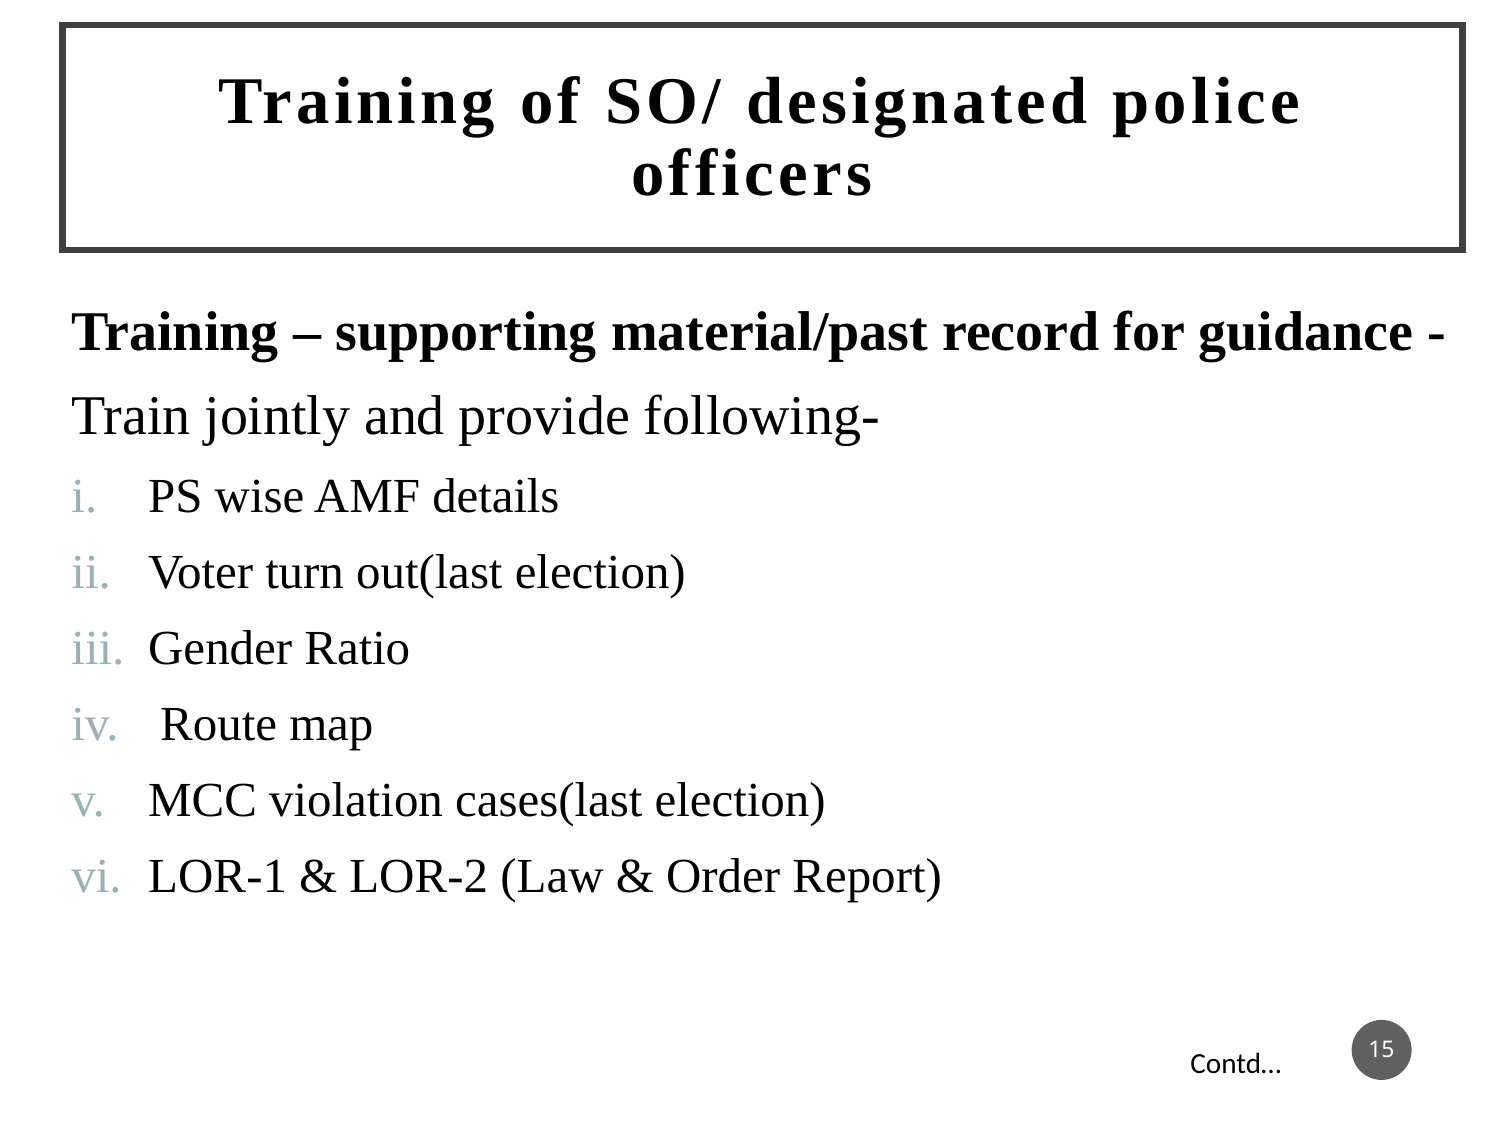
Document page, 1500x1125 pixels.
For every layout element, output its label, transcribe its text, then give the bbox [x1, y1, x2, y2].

subtitle Training – supporting material/past record for guidance - Train jointly and provide following- PS wise AMF details Voter turn out(last election) Gender Ratio Route map MCC violation cases(last election) LOR-1 & LOR-2 (Law & Order Report) [56, 286, 1463, 967]
title Training of SO/ designated police officers [59, 22, 1466, 253]
slide_number 15 [1351, 1019, 1412, 1080]
text_box Contd… [1175, 1037, 1297, 1087]
